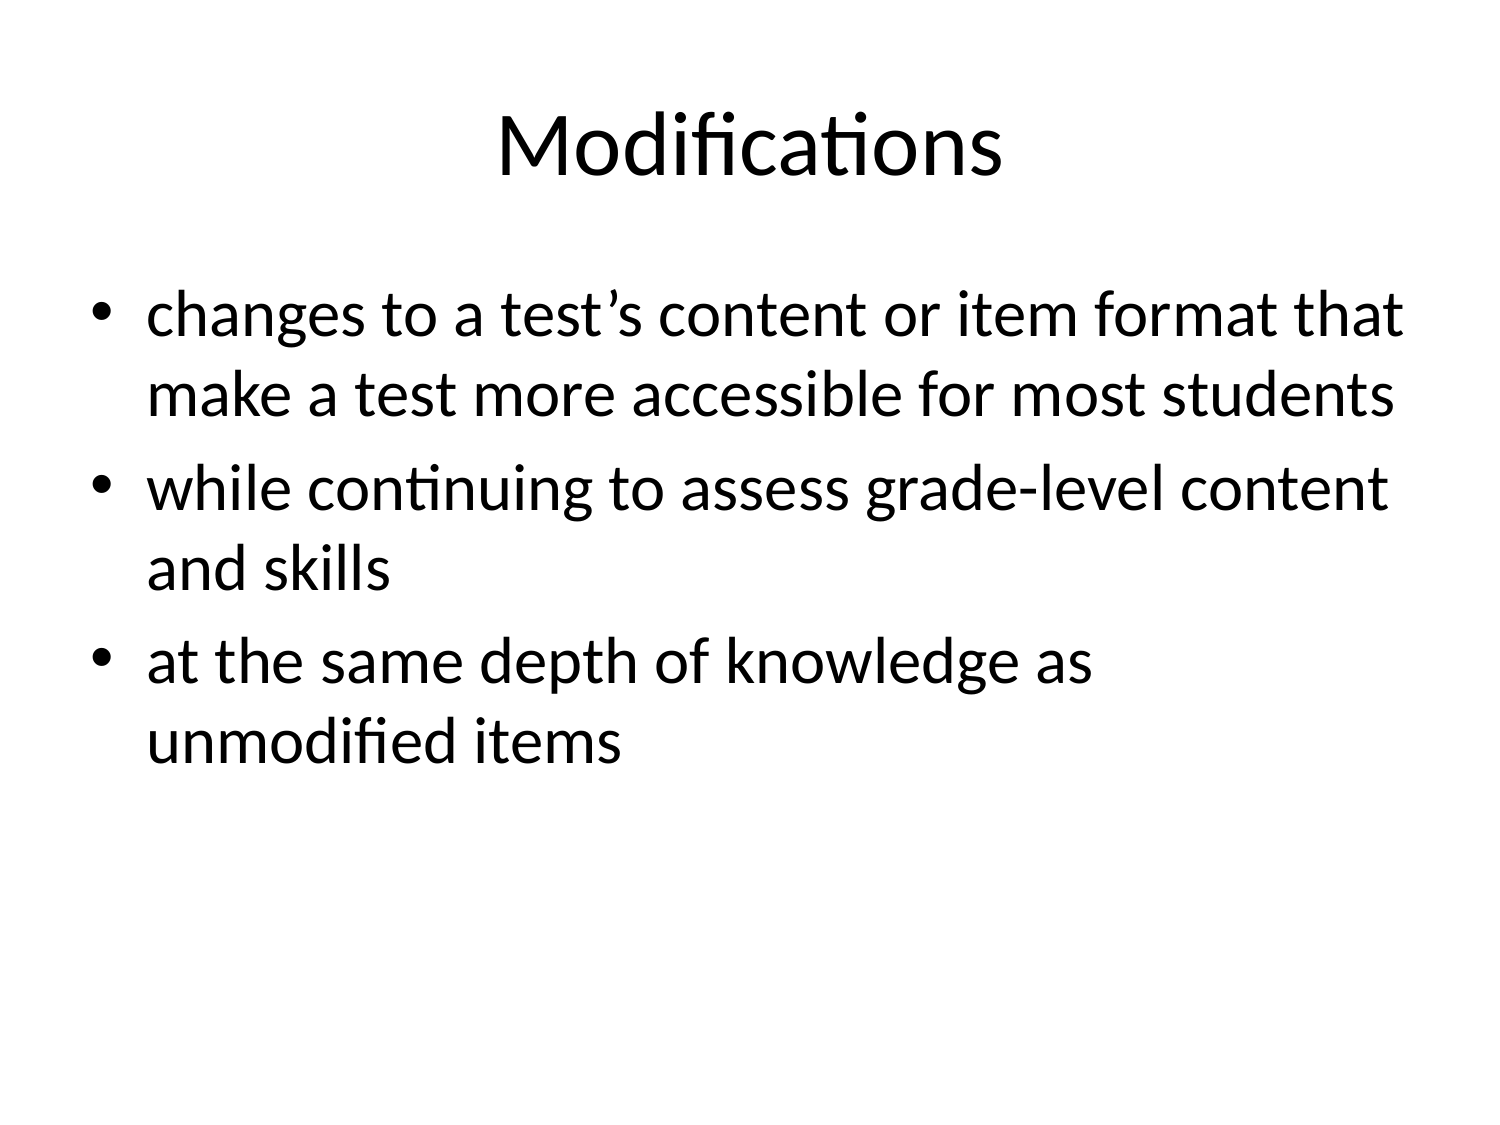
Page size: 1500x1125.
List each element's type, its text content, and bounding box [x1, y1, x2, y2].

title Modifications [75, 45, 1425, 233]
list changes to a test’s content or item format that make a test more accessible for most students while continuing to assess grade-level content and skills at the same depth of knowledge as unmodified items [75, 262, 1425, 1005]
